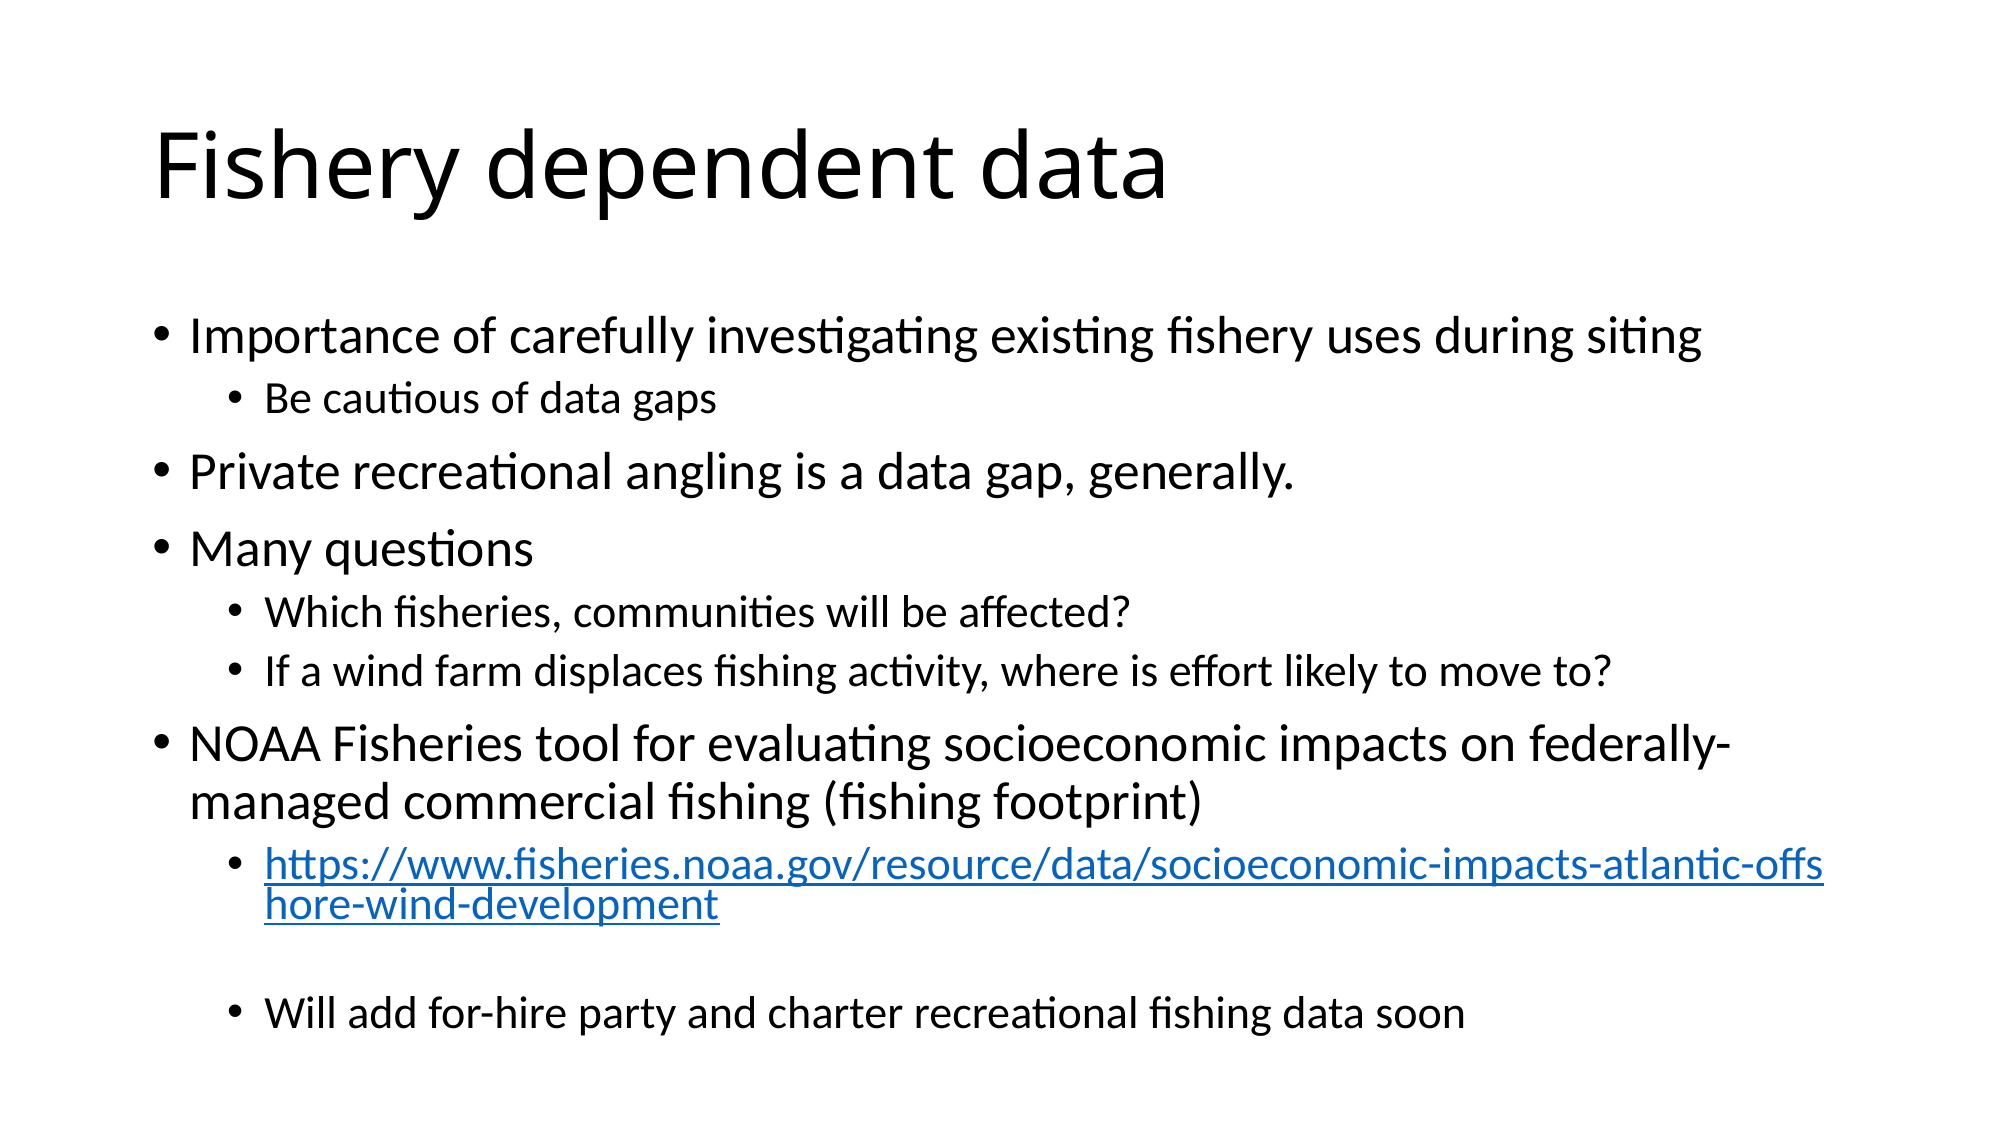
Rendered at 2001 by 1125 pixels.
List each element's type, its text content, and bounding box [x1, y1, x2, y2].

list Importance of carefully investigating existing fishery uses during siting Be cautious of data gaps Private recreational angling is a data gap, generally. Many questions Which fisheries, communities will be affected? If a wind farm displaces fishing activity, where is effort likely to move to? NOAA Fisheries tool for evaluating socioeconomic impacts on federally-managed commercial fishing (fishing footprint) https://www.fisheries.noaa.gov/resource/data/socioeconomic-impacts-atlantic-offshore-wind-development Will add for-hire party and charter recreational fishing data soon [137, 299, 1863, 1014]
title Fishery dependent data [137, 59, 1863, 278]
